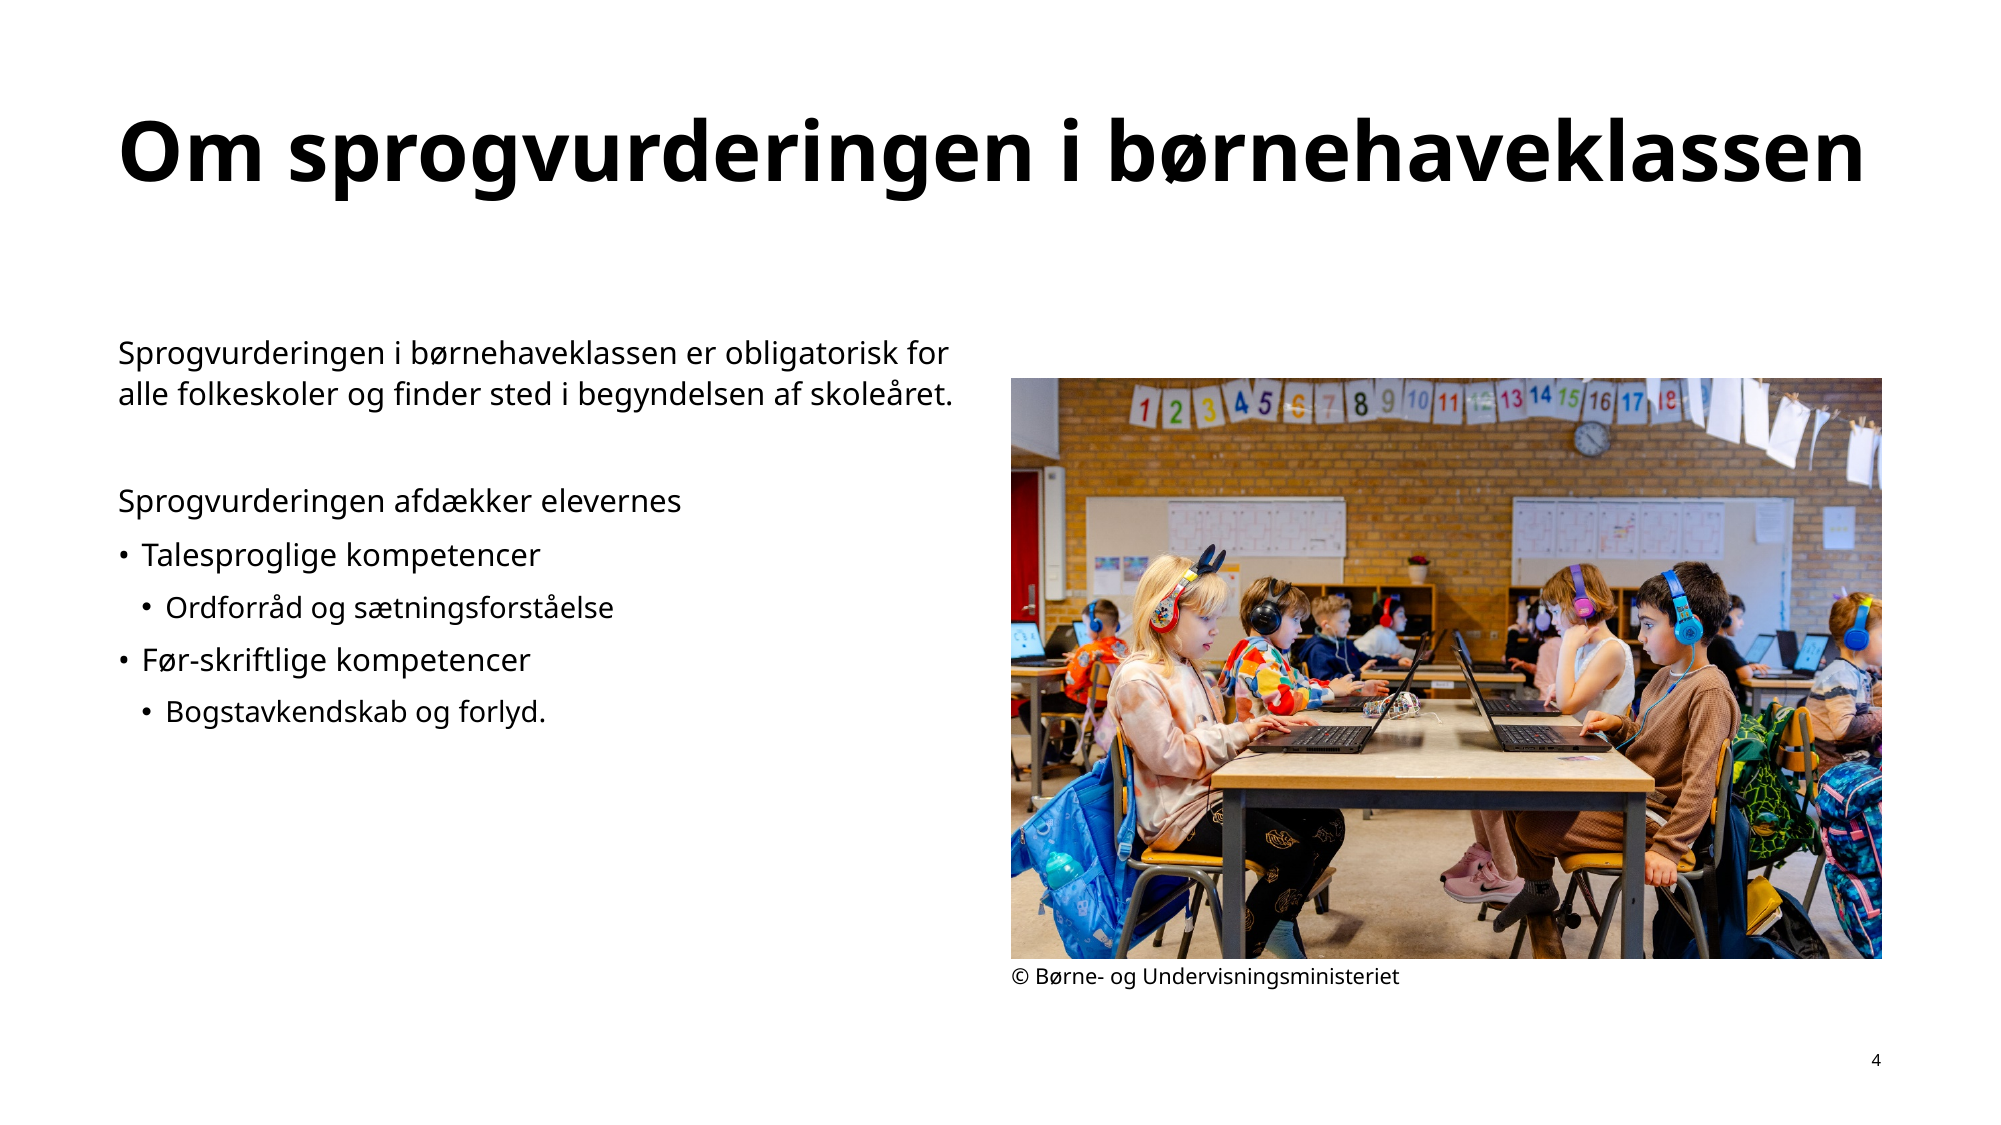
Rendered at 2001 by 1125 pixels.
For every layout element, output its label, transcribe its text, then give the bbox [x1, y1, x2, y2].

slide_number 4 [1789, 1049, 1882, 1080]
title Om sprogvurderingen i børnehaveklassen [117, 106, 1882, 296]
list Sprogvurderingen i børnehaveklassen er obligatorisk for alle folkeskoler og finder sted i begyndelsen af skoleåret. Sprogvurderingen afdækker elevernes Talesproglige kompetencer Ordforråd og sætningsforståelse Før-skriftlige kompetencer Bogstavkendskab og forlyd. [118, 329, 988, 1007]
picture [1011, 378, 1882, 959]
list © Børne- og Undervisningsministeriet [1011, 959, 1882, 990]
